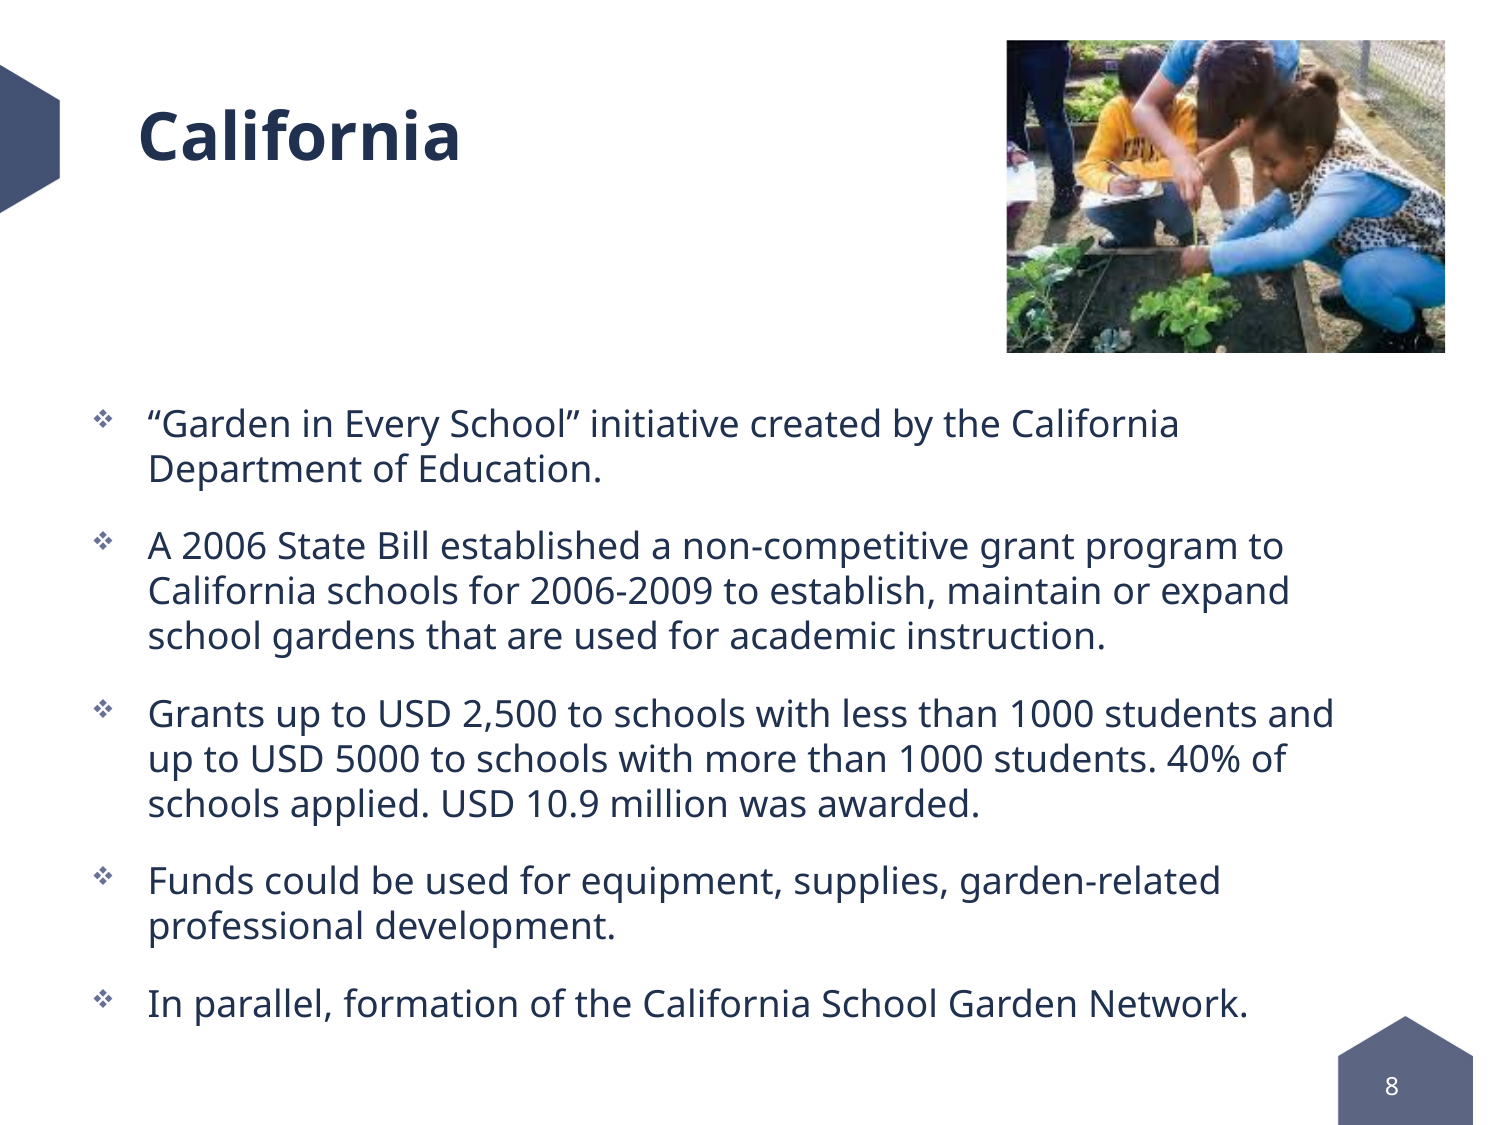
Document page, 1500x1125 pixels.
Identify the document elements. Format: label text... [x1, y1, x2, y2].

picture [0, 0, 1500, 1125]
title California [122, 40, 1004, 228]
list “Garden in Every School” initiative created by the California Department of Education. A 2006 State Bill established a non-competitive grant program to California schools for 2006-2009 to establish, maintain or expand school gardens that are used for academic instruction. Grants up to USD 2,500 to schools with less than 1000 students and up to USD 5000 to schools with more than 1000 students. 40% of schools applied. USD 10.9 million was awarded. Funds could be used for equipment, supplies, garden-related professional development. In parallel, formation of the California School Garden Network. [76, 392, 1400, 1125]
slide_number 8 [1340, 1069, 1414, 1107]
